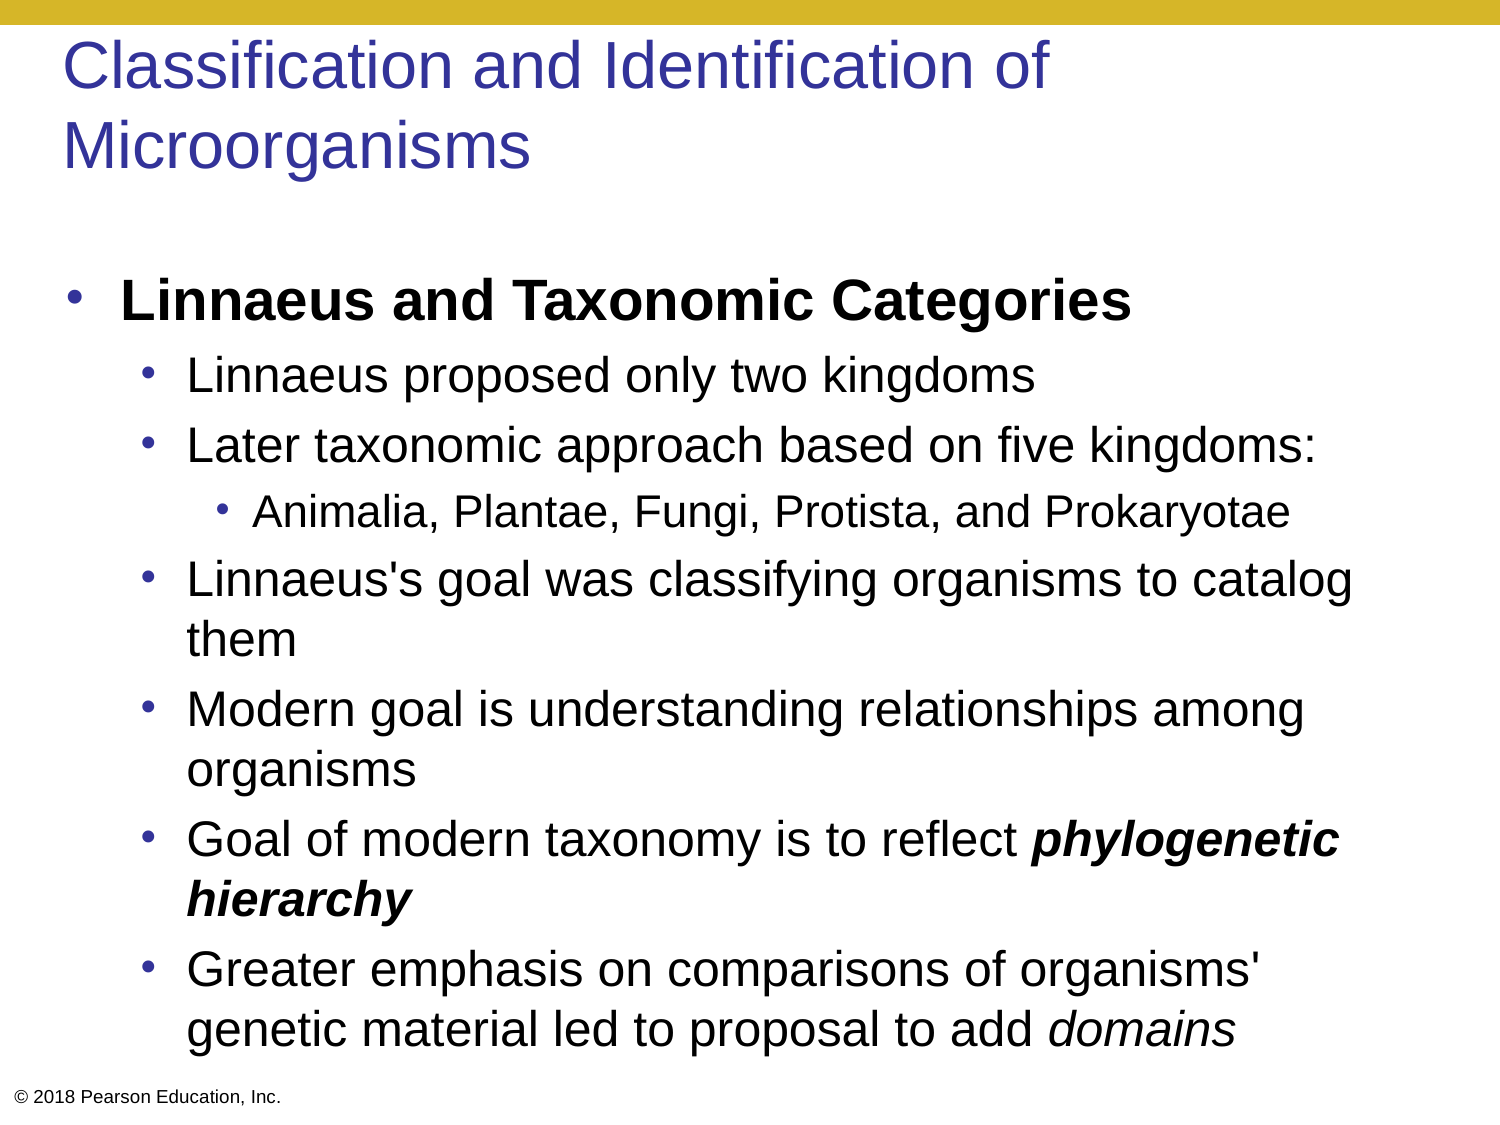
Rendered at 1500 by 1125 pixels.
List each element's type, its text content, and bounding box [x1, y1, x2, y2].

title Classification and Identification of Microorganisms [0, 14, 1454, 192]
list Linnaeus and Taxonomic Categories Linnaeus proposed only two kingdoms Later taxonomic approach based on five kingdoms: Animalia, Plantae, Fungi, Protista, and Prokaryotae Linnaeus's goal was classifying organisms to catalog them Modern goal is understanding relationships among organisms Goal of modern taxonomy is to reflect phylogenetic hierarchy Greater emphasis on comparisons of organisms' genetic material led to proposal to add domains [49, 254, 1450, 1075]
